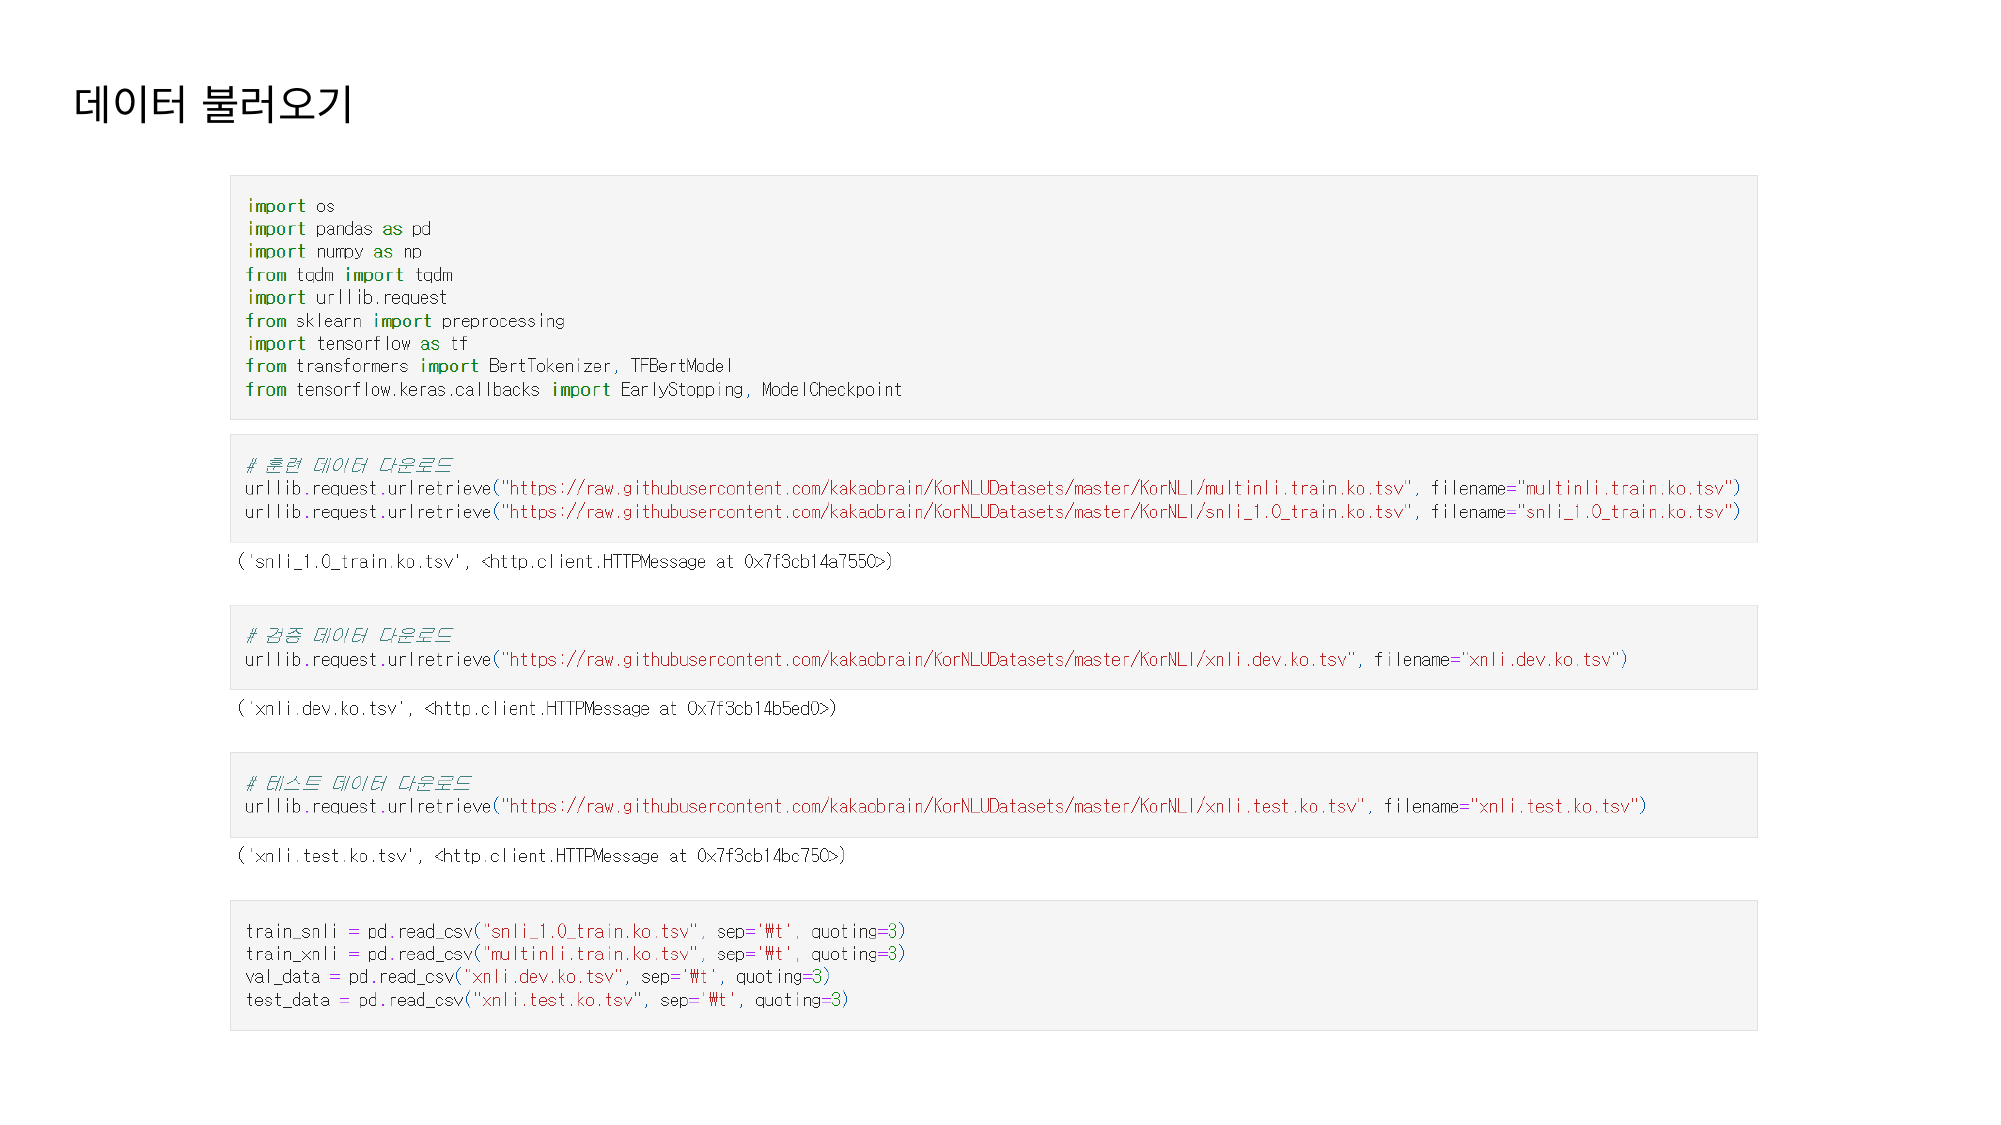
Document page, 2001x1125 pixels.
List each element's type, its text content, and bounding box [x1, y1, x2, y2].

picture [220, 162, 1780, 1034]
text_box 데이터 불러오기 [58, 52, 941, 163]
